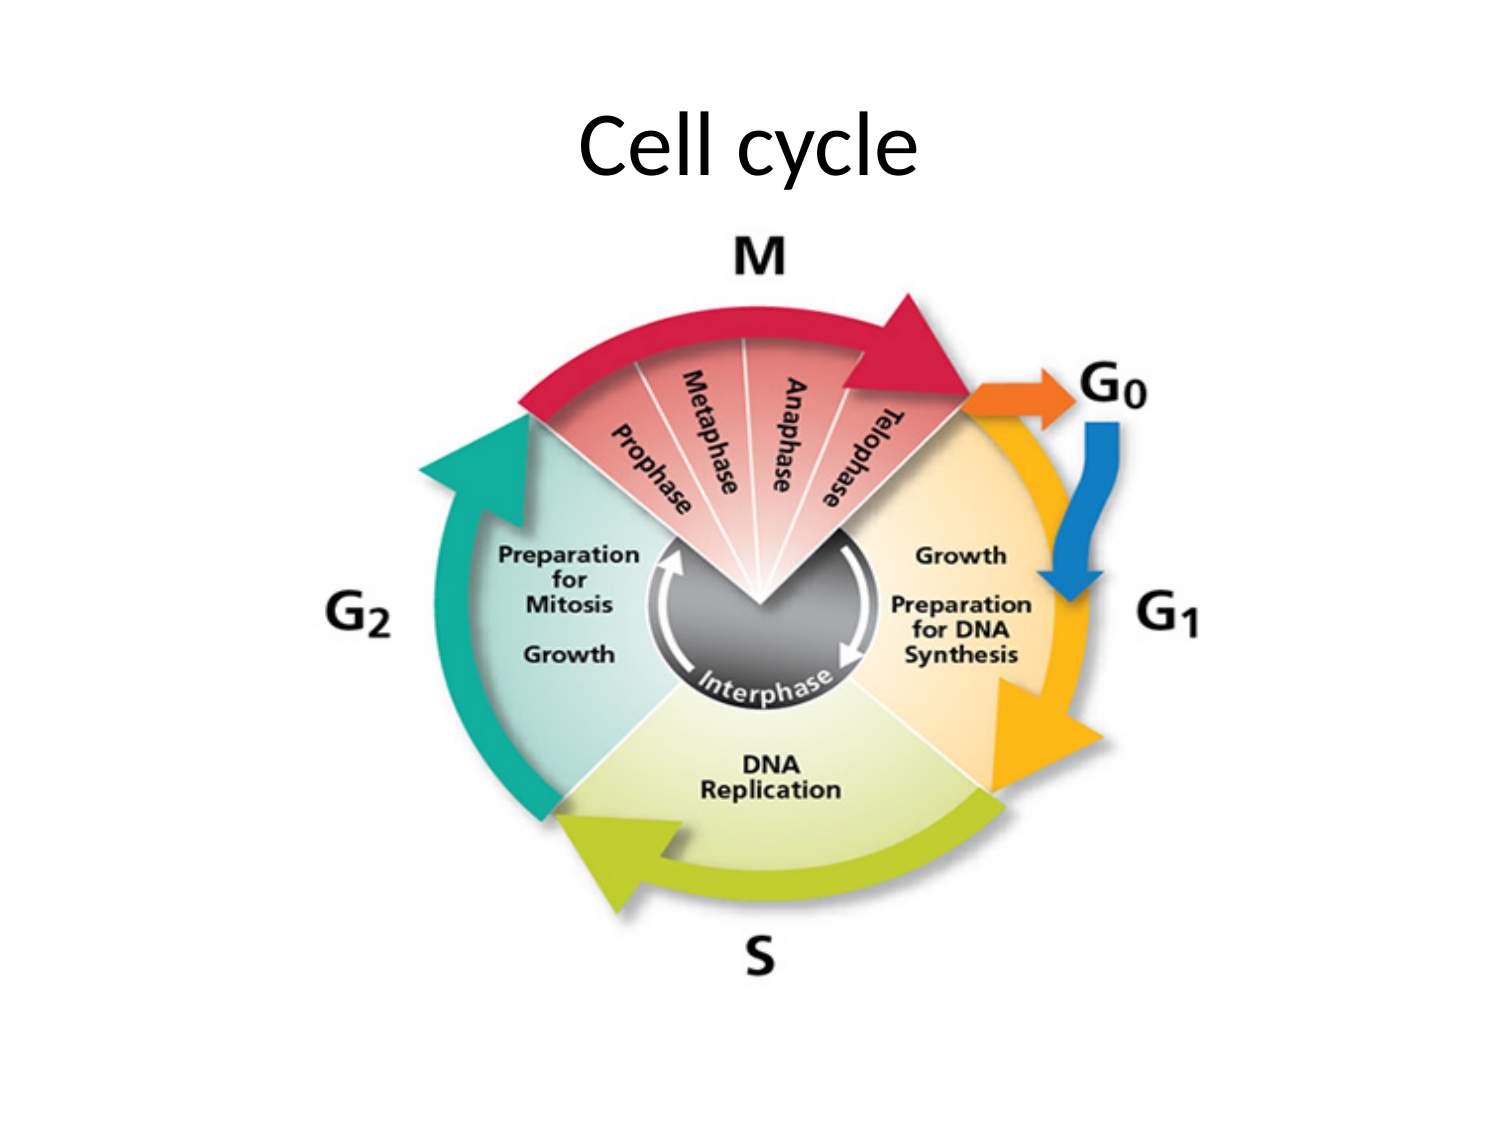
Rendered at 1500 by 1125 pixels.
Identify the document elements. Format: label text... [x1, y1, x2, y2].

picture [312, 226, 1210, 988]
title Cell cycle [75, 45, 1425, 233]
